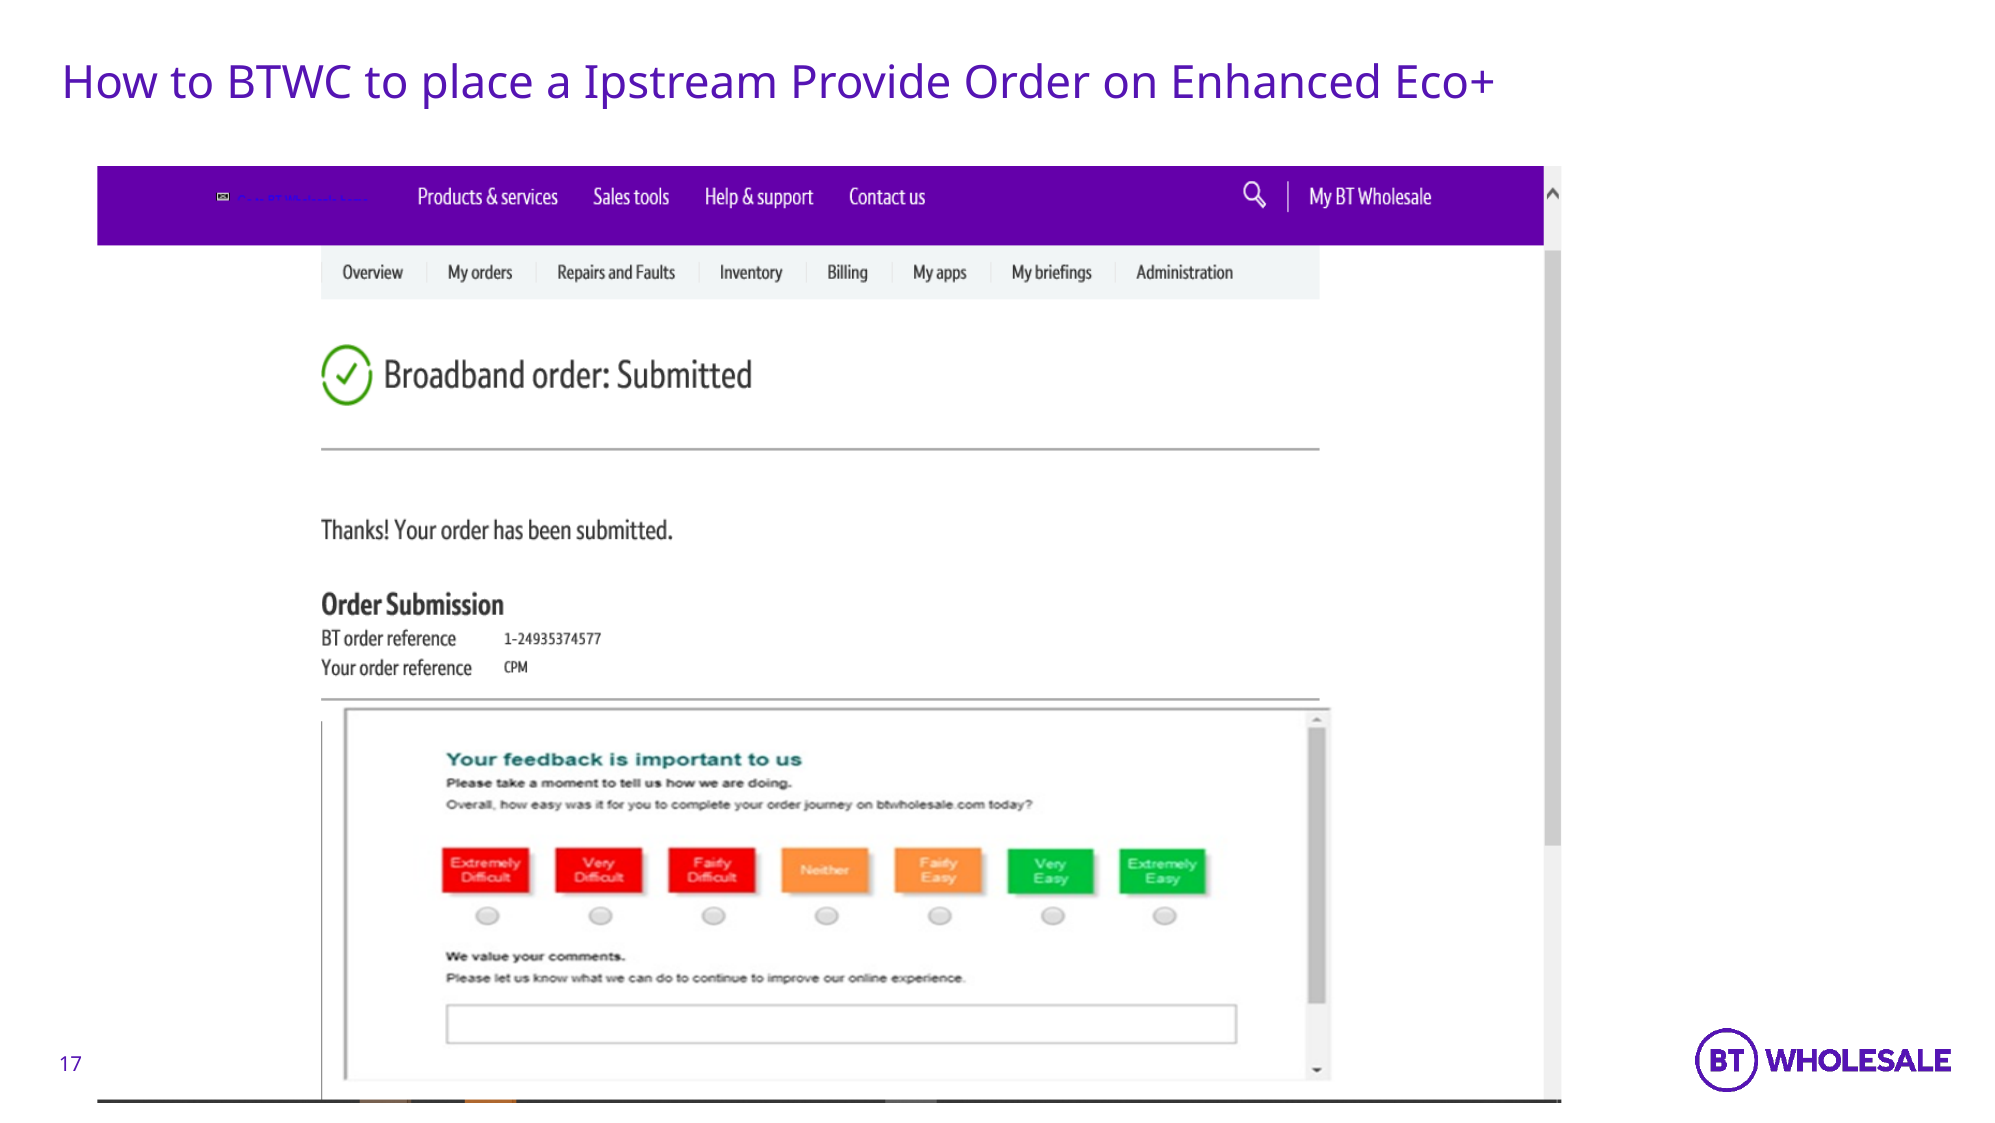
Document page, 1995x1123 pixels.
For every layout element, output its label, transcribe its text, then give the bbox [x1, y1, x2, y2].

title How to BTWC to place a Ipstream Provide Order on Enhanced Eco+ [61, 53, 1928, 116]
picture [1695, 1028, 1951, 1092]
slide_number 17 [58, 1036, 92, 1080]
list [97, 166, 1562, 1103]
picture [340, 703, 1336, 1084]
